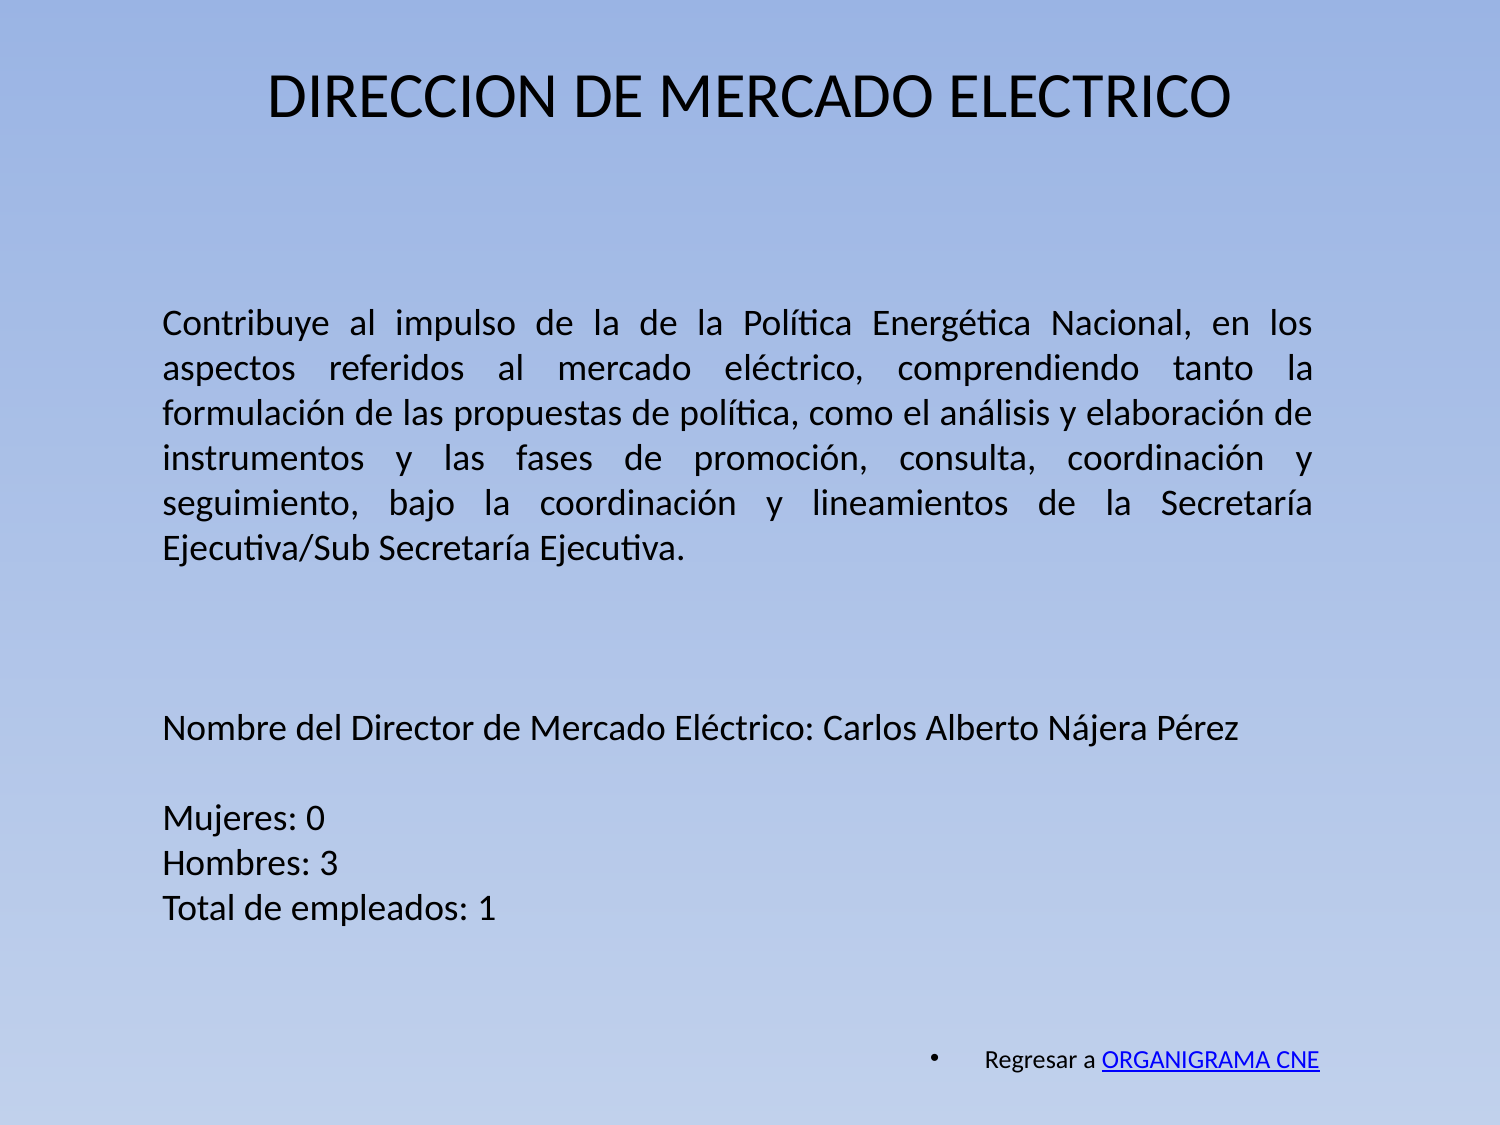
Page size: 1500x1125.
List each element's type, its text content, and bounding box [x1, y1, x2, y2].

text_box Contribuye al impulso de la de la Política Energética Nacional, en los aspectos referidos al mercado eléctrico, comprendiendo tanto la formulación de las propuestas de política, como el análisis y elaboración de instrumentos y las fases de promoción, consulta, coordinación y seguimiento, bajo la coordinación y lineamientos de la Secretaría Ejecutiva/Sub Secretaría Ejecutiva. Nombre del Director de Mercado Eléctrico: Carlos Alberto Nájera Pérez Mujeres: 0 Hombres: 3 Total de empleados: 1 [147, 290, 1329, 1026]
title DIRECCION DE MERCADO ELECTRICO [75, 45, 1425, 233]
text_box Regresar a ORGANIGRAMA CNE [915, 1034, 1376, 1083]
